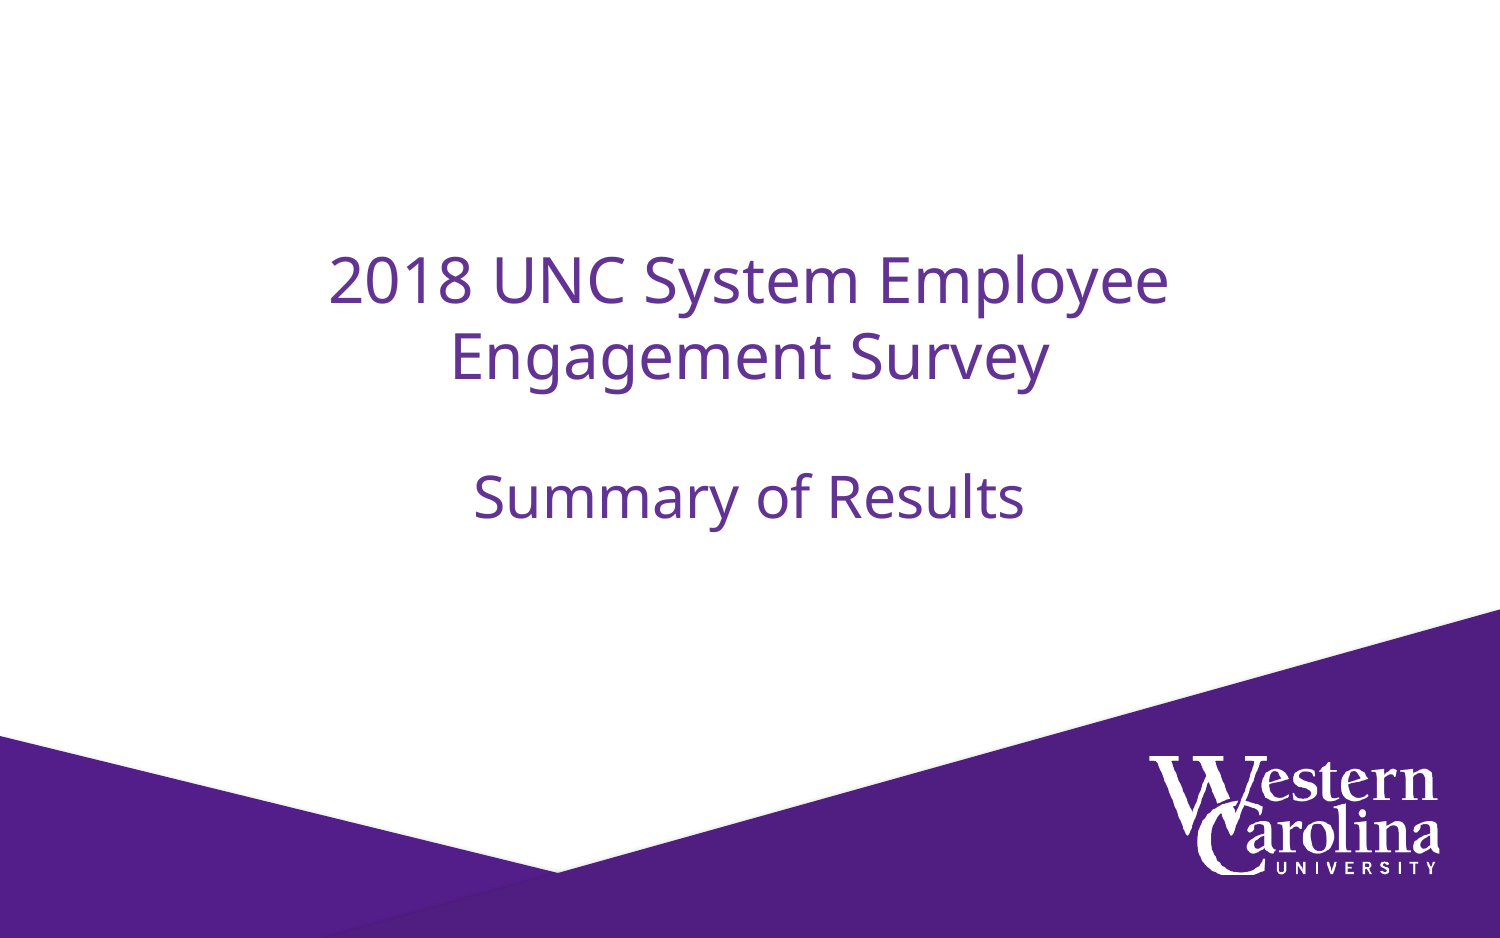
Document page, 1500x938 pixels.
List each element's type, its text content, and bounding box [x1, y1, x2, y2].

list 2018 UNC System Employee Engagement Survey Summary of Results [160, 231, 1340, 540]
